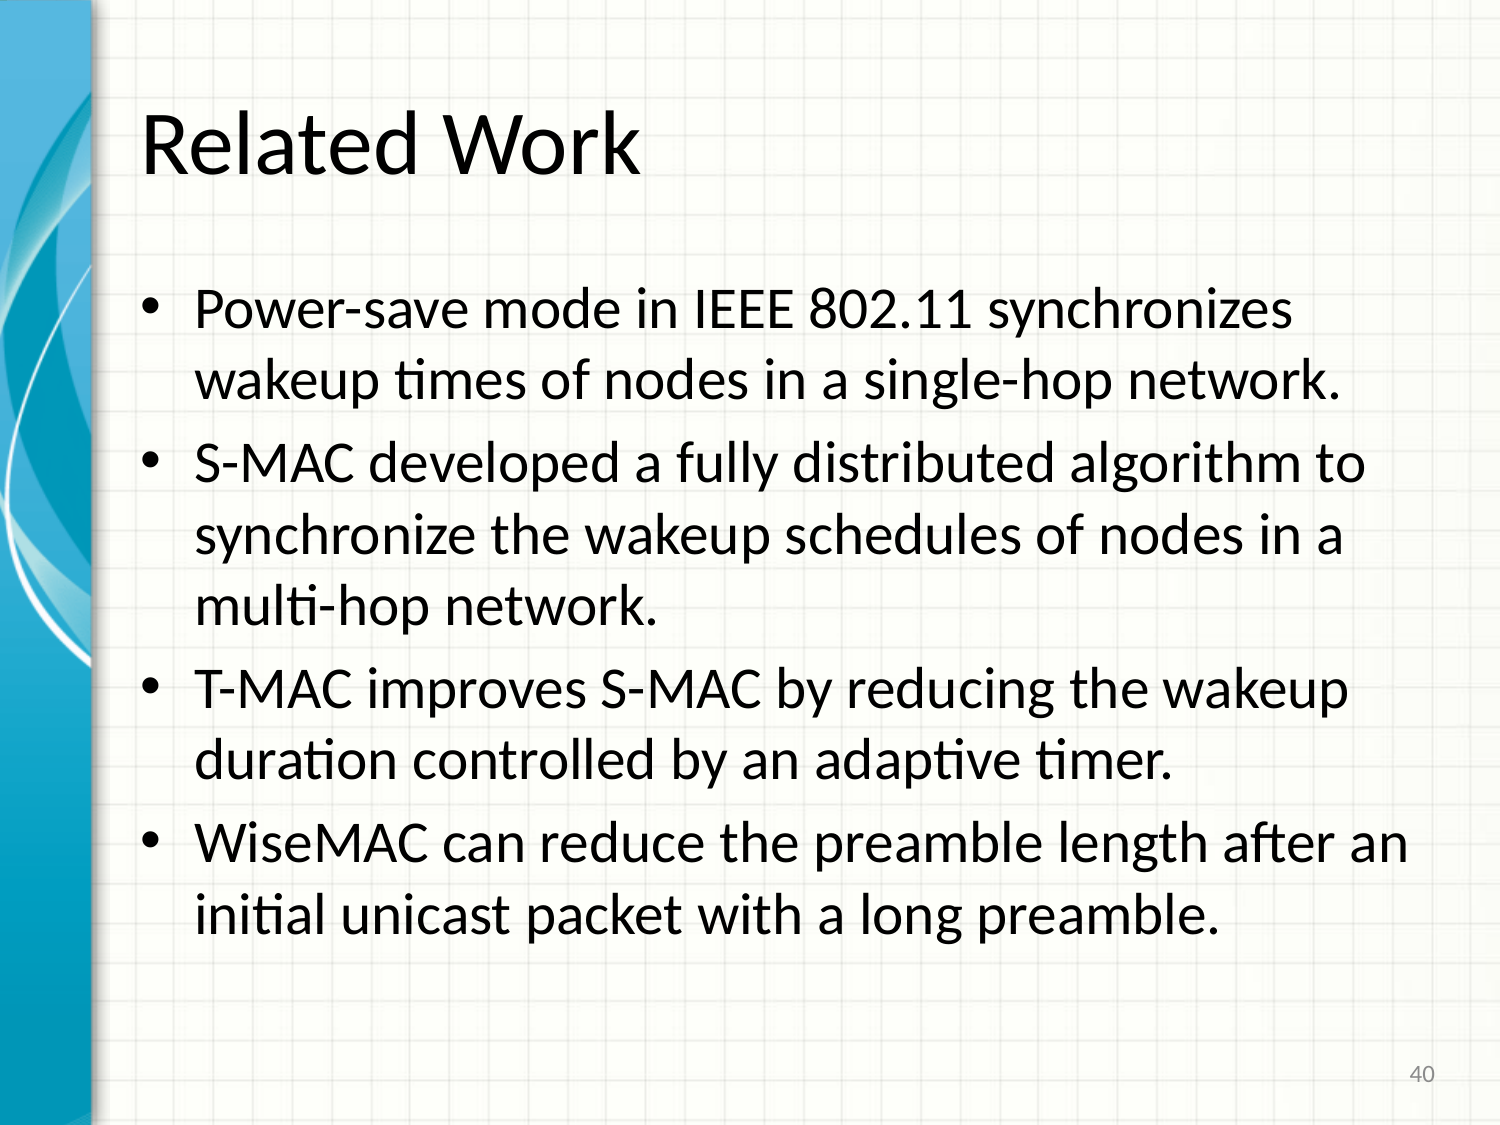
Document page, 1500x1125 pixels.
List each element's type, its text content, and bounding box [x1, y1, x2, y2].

title Related Work [125, 44, 1450, 232]
picture [0, 0, 1500, 1125]
list Power-save mode in IEEE 802.11 synchronizes wakeup times of nodes in a single-hop network. S-MAC developed a fully distributed algorithm to synchronize the wakeup schedules of nodes in a multi-hop network. T-MAC improves S-MAC by reducing the wakeup duration controlled by an adaptive timer. WiseMAC can reduce the preamble length after an initial unicast packet with a long preamble. [125, 261, 1450, 967]
slide_number 40 [1100, 1042, 1450, 1103]
